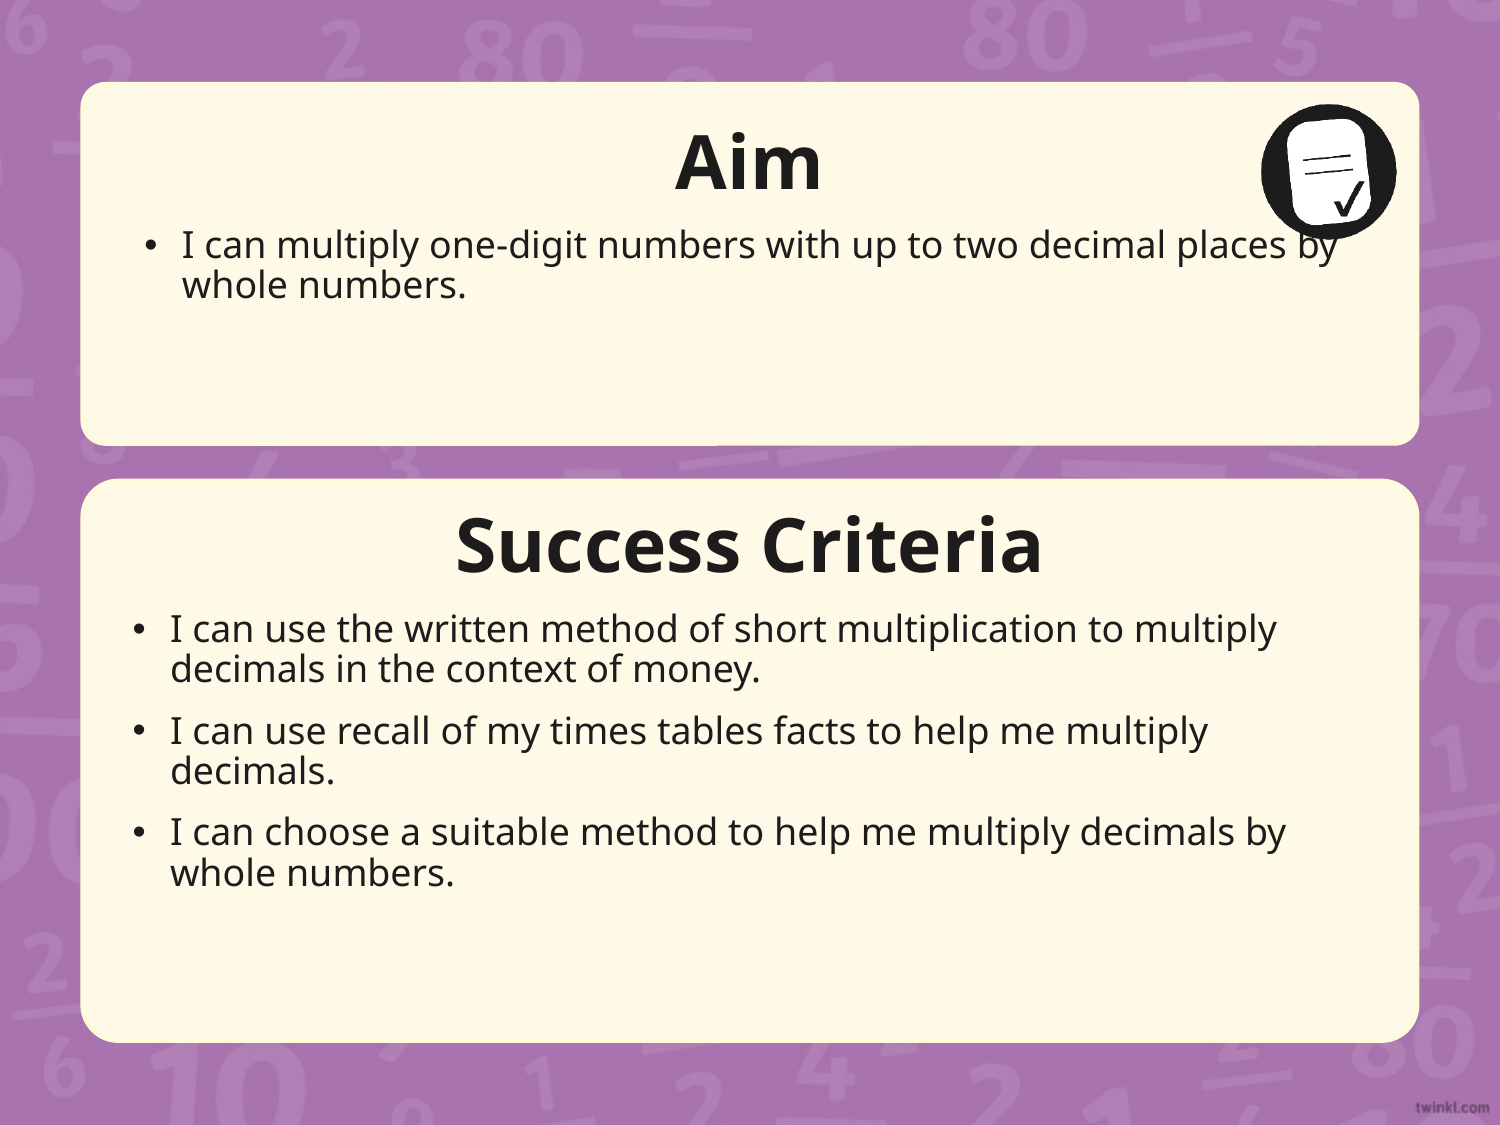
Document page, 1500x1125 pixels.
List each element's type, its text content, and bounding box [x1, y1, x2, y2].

text_box Aim [103, 120, 1257, 184]
picture [0, 0, 1500, 1125]
list I can multiply one-digit numbers with up to two decimal places by whole numbers. [103, 184, 1397, 417]
text_box Success Criteria [103, 503, 1397, 568]
text_box [81, 479, 1419, 1042]
text_box I can use the written method of short multiplication to multiply decimals in the context of money. I can use recall of my times tables facts to help me multiply decimals. I can choose a suitable method to help me multiply decimals by whole numbers. [103, 568, 1397, 930]
text_box [81, 83, 1419, 445]
